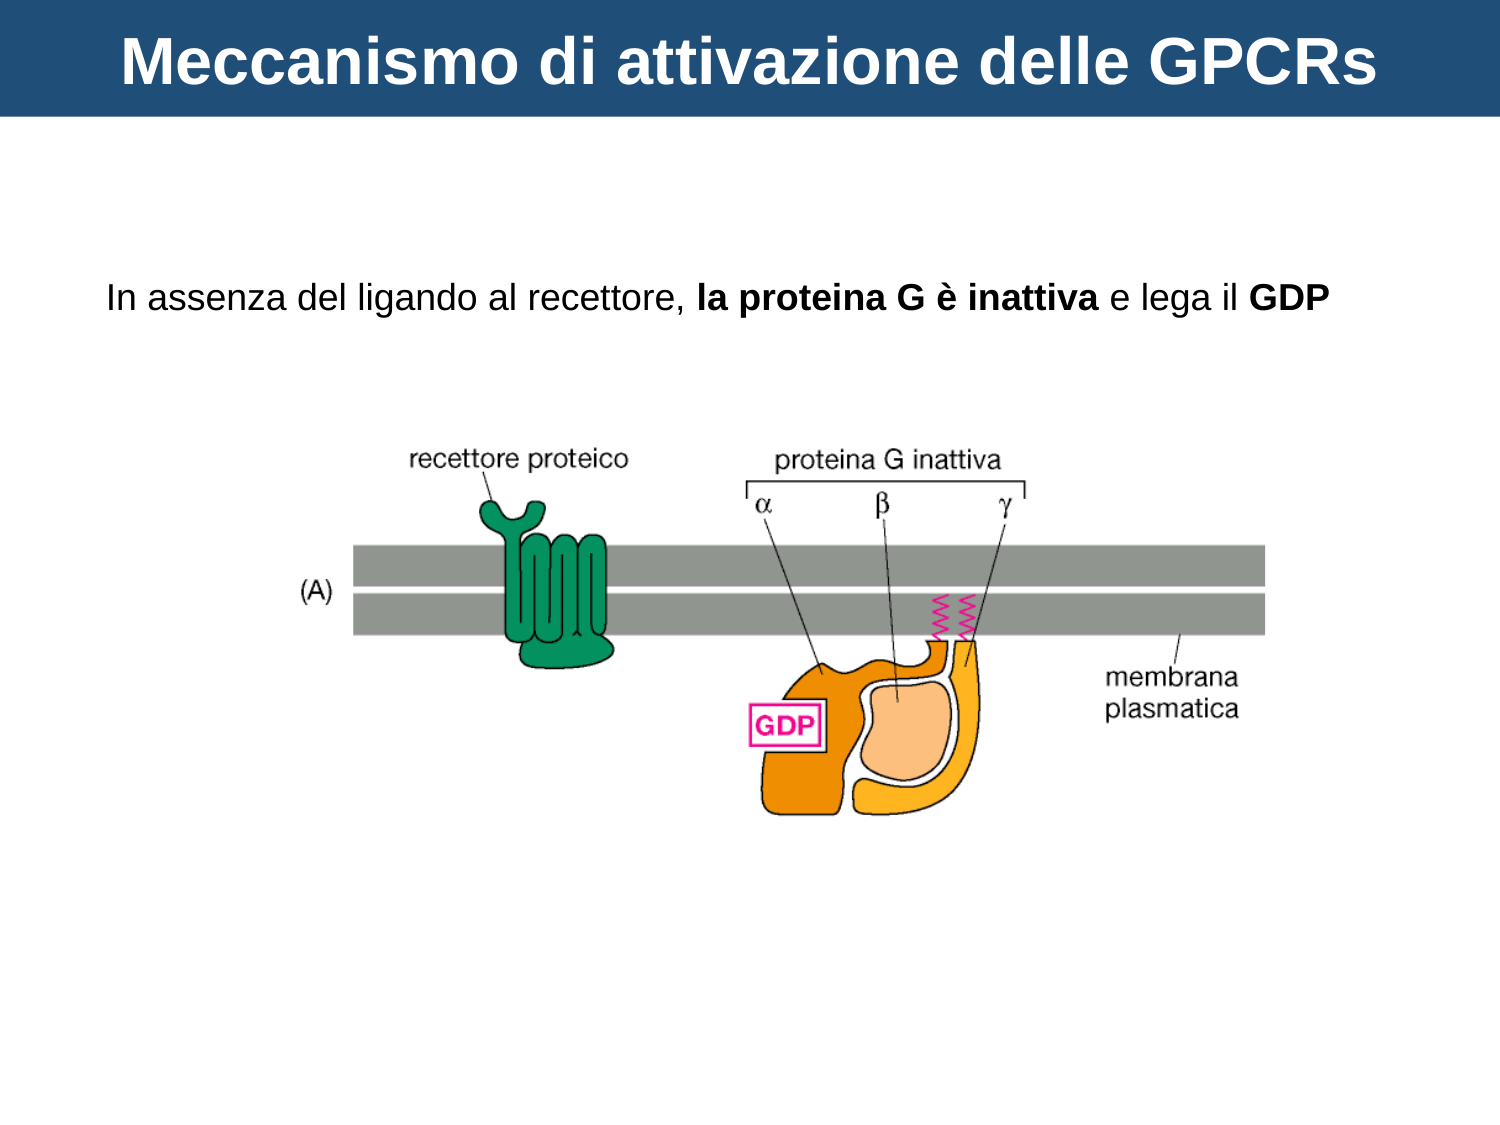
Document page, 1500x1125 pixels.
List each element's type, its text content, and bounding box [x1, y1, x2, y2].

text_box Meccanismo di attivazione delle GPCRs [0, 0, 1500, 118]
text_box In assenza del ligando al recettore, la proteina G è inattiva e lega il GDP [29, 265, 1417, 326]
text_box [299, 441, 1266, 884]
